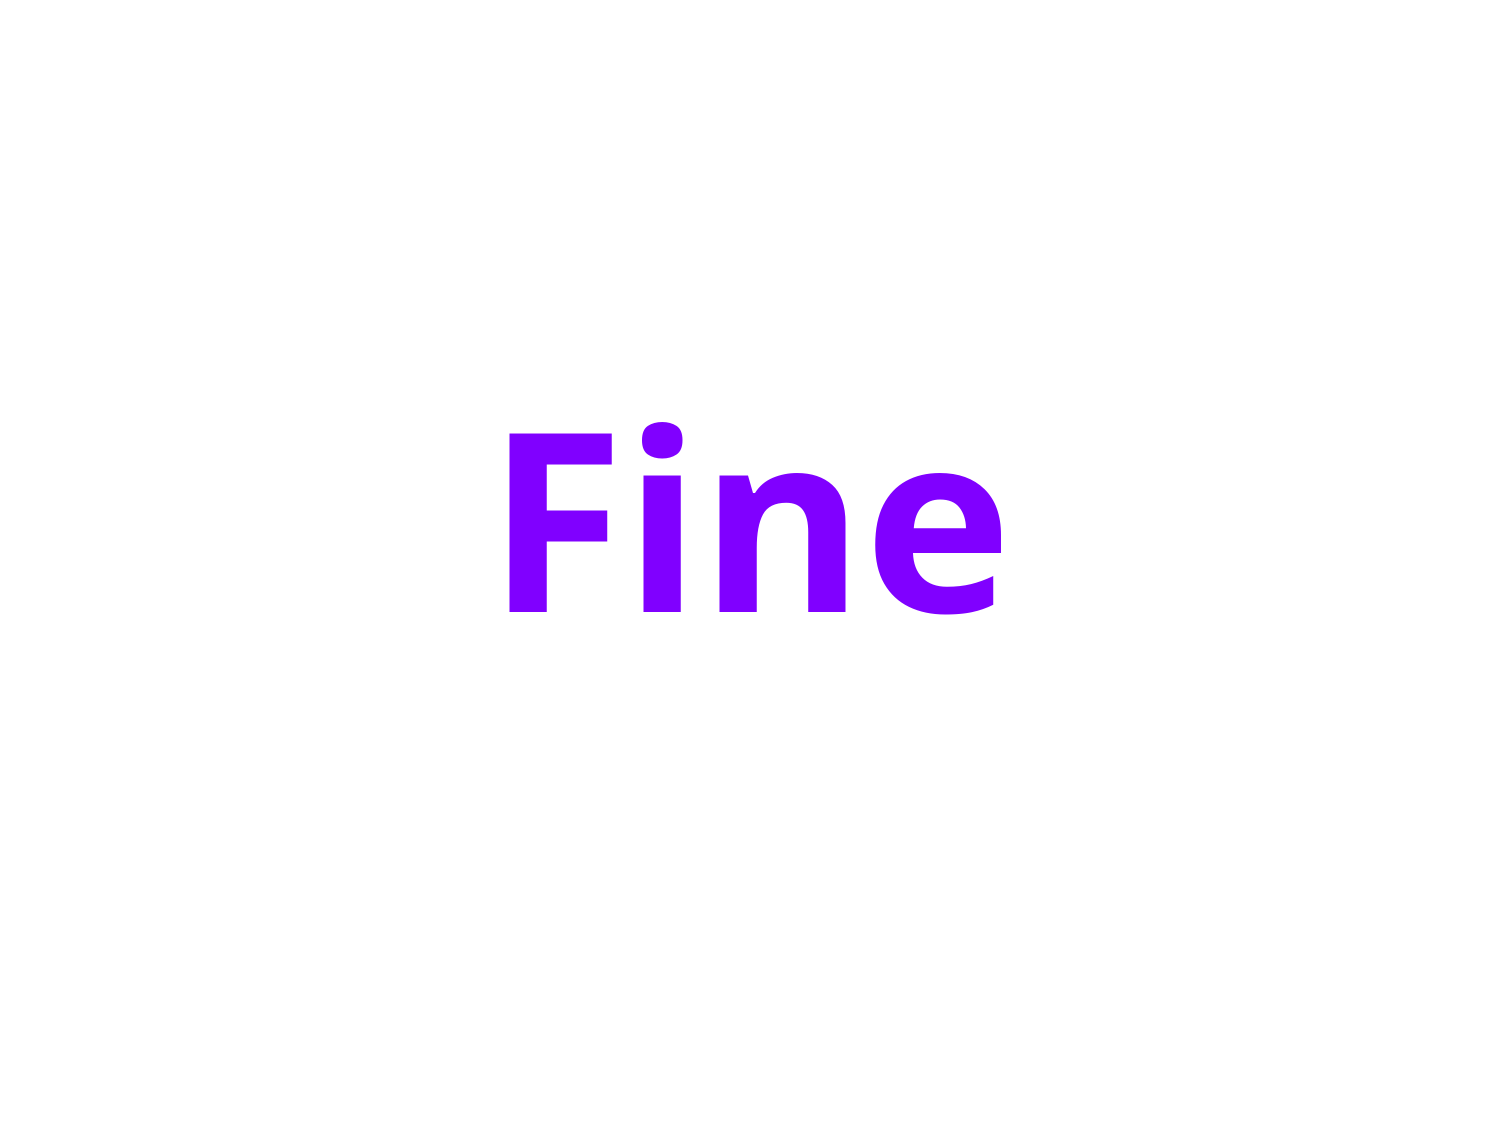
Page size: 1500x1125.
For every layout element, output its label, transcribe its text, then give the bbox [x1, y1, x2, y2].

title Fine [112, 249, 1388, 775]
